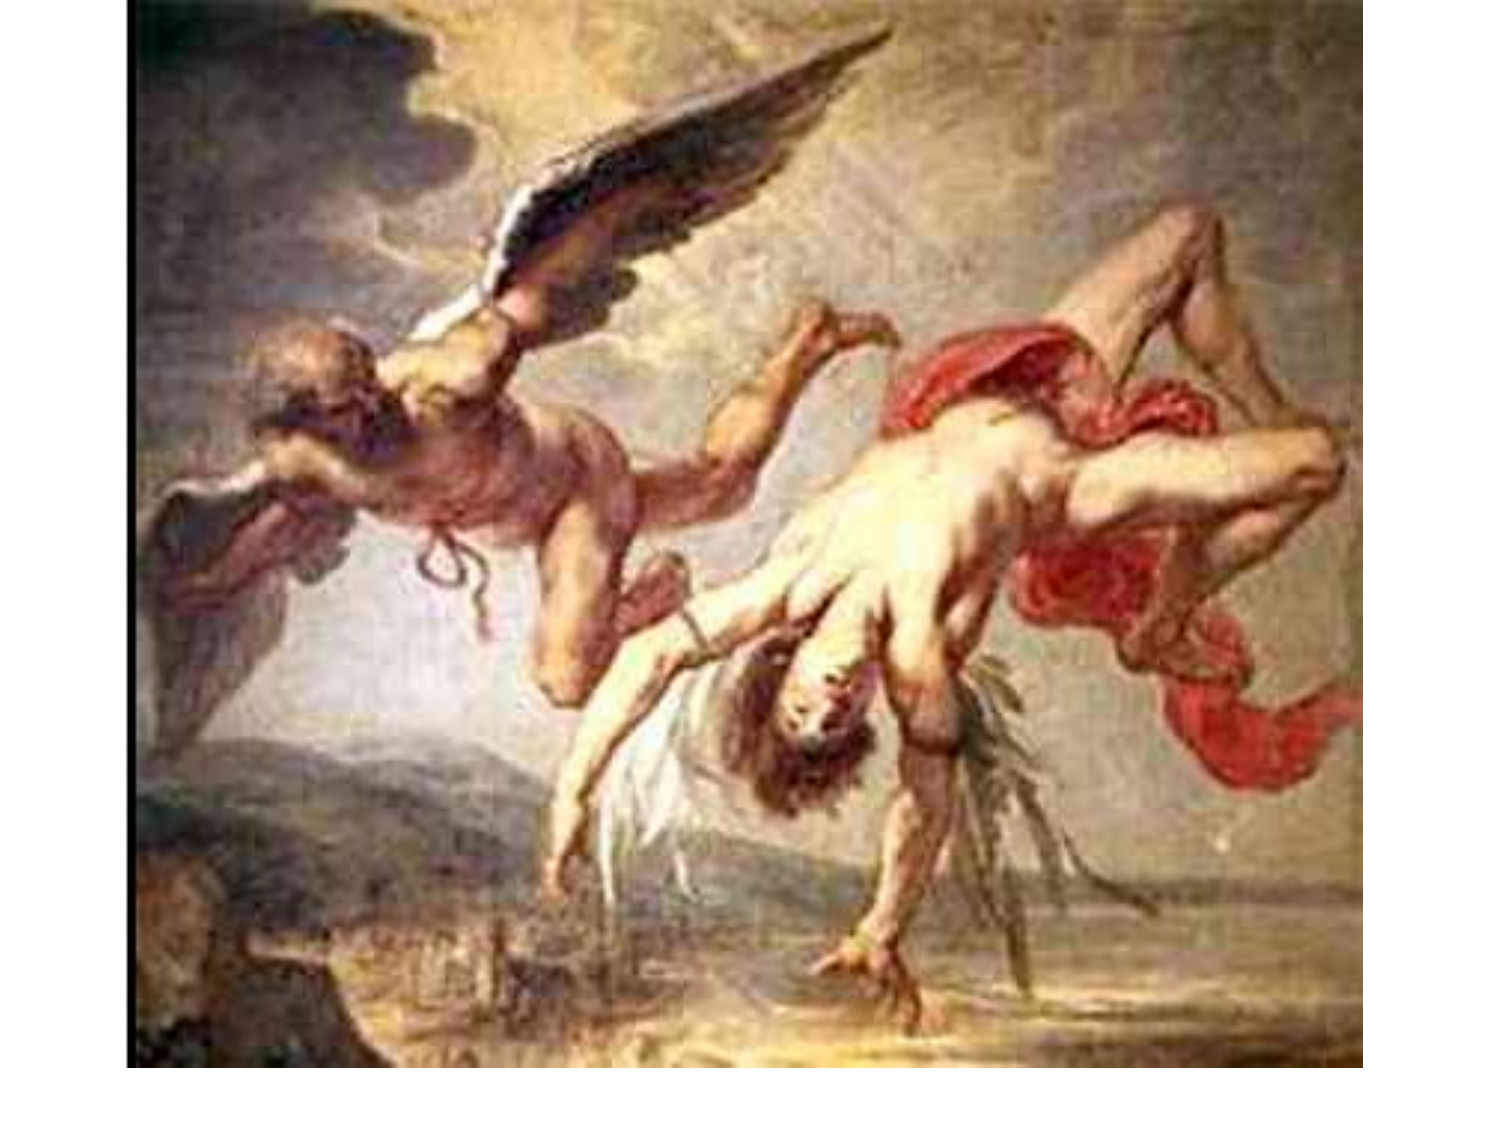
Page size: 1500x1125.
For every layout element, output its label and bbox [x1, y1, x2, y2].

list [124, 0, 1363, 1069]
